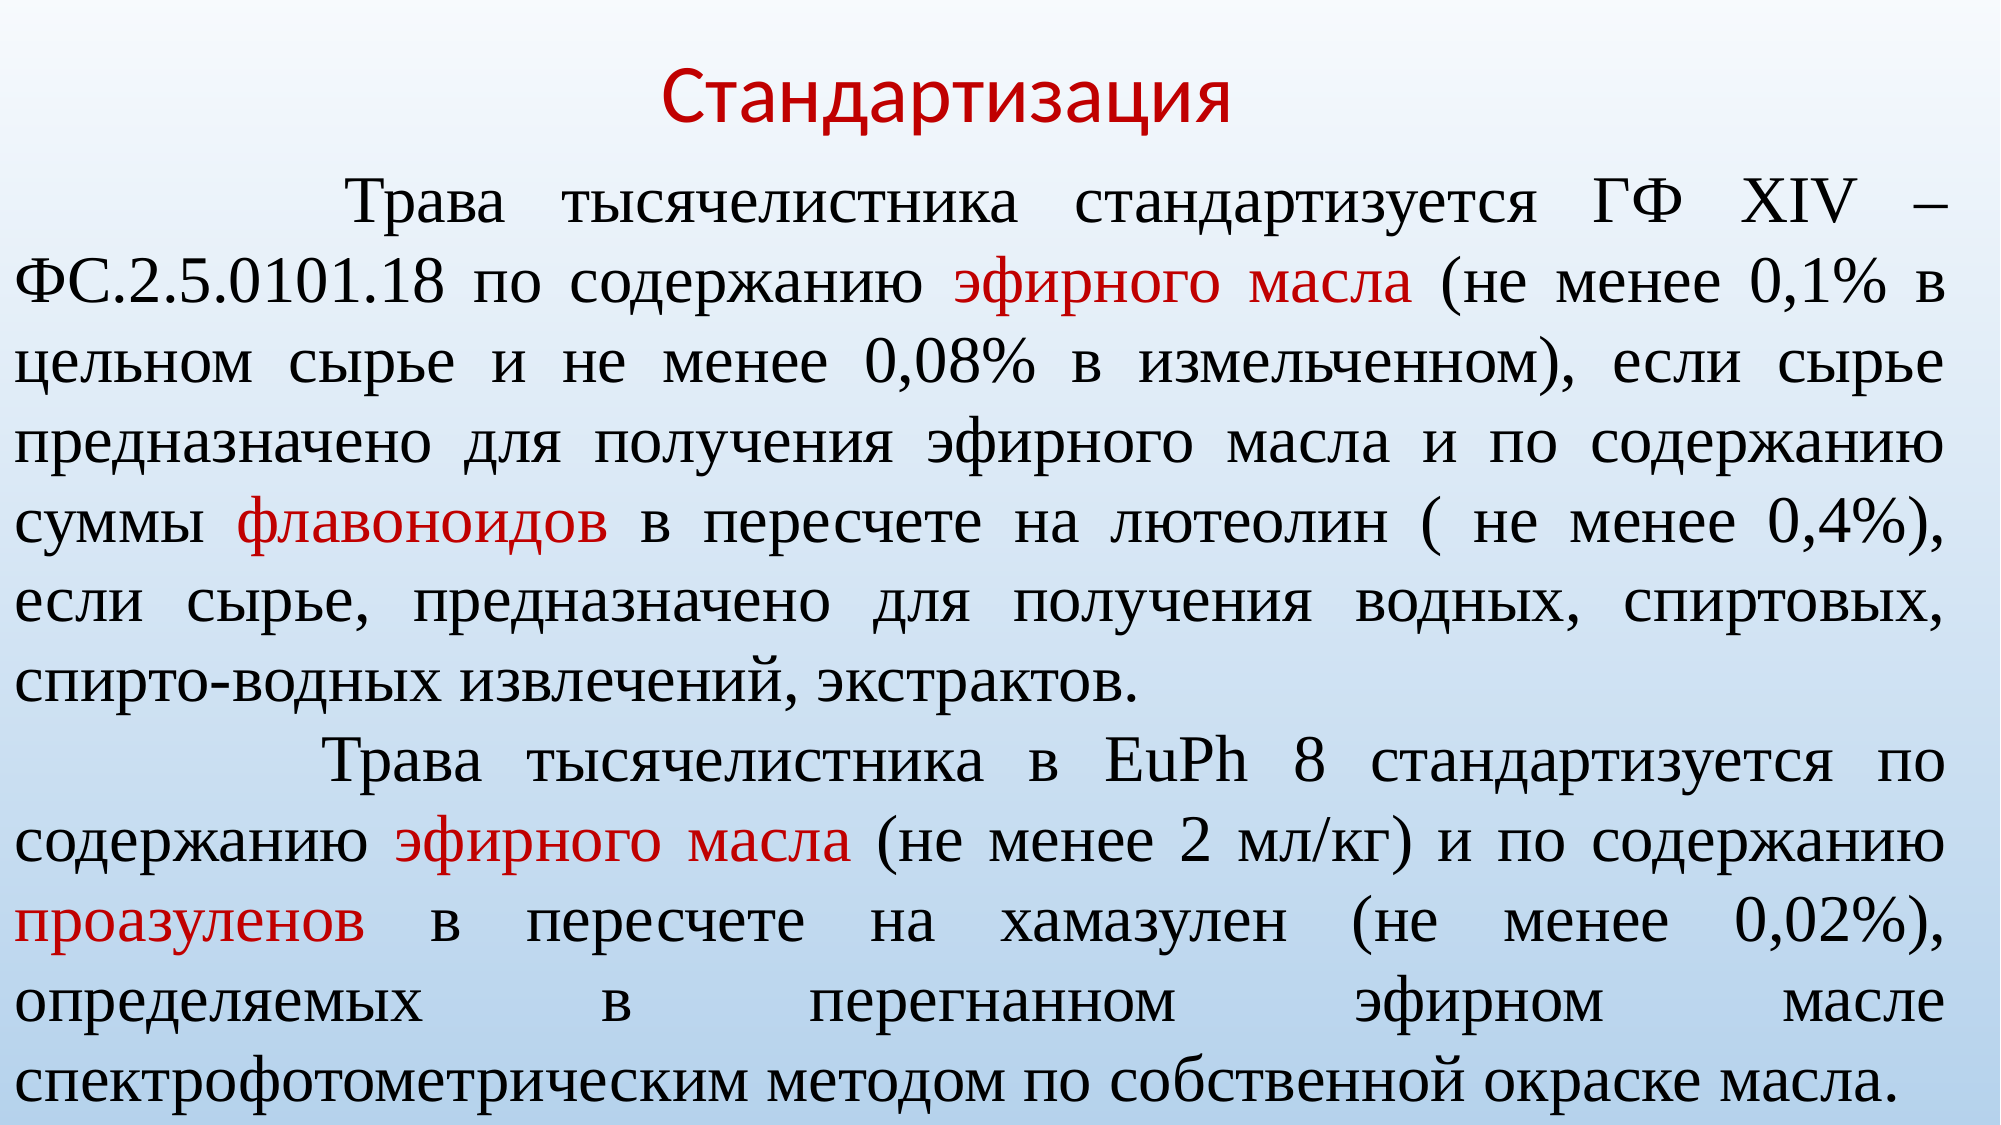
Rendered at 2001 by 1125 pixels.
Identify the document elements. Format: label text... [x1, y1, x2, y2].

text_box Стандартизация [646, 32, 1250, 147]
text_box Трава тысячелистника стандартизуется ГФ XIV – ФС.2.5.0101.18 по содержанию эфирного масла (не менее 0,1% в цельном сырье и не менее 0,08% в измельченном), если сырье предназначено для получения эфирного масла и по содержанию суммы флавоноидов в пересчете на лютеолин ( не менее 0,4%), если сырье, предназначено для получения водных, спиртовых, спирто-водных извлечений, экстрактов. Трава тысячелистника в EuPh 8 стандартизуется по содержанию эфирного масла (не менее 2 мл/кг) и по содержанию проазуленов в пересчете на хамазулен (не менее 0,02%), определяемых в перегнанном эфирном масле спектрофотометрическим методом по собственной окраске масла. [0, 148, 1963, 1123]
